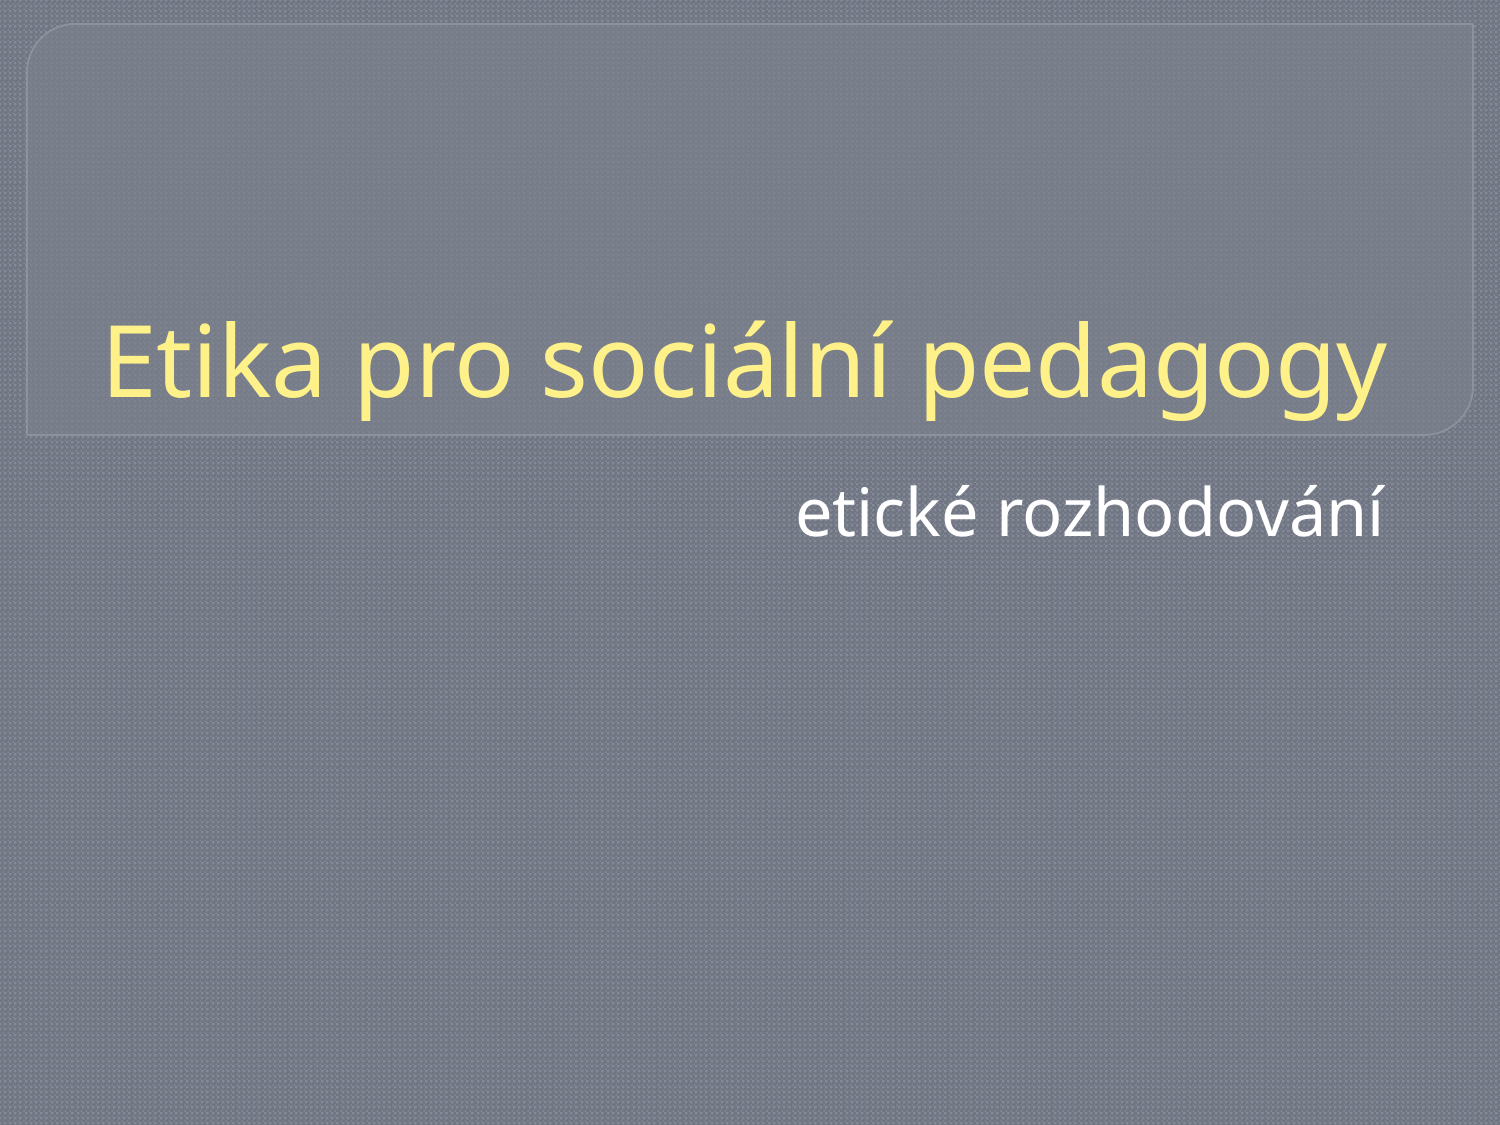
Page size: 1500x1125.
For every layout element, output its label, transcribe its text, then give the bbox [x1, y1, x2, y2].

subtitle etické rozhodování [159, 462, 1427, 750]
title Etika pro sociální pedagogy [76, 62, 1427, 425]
